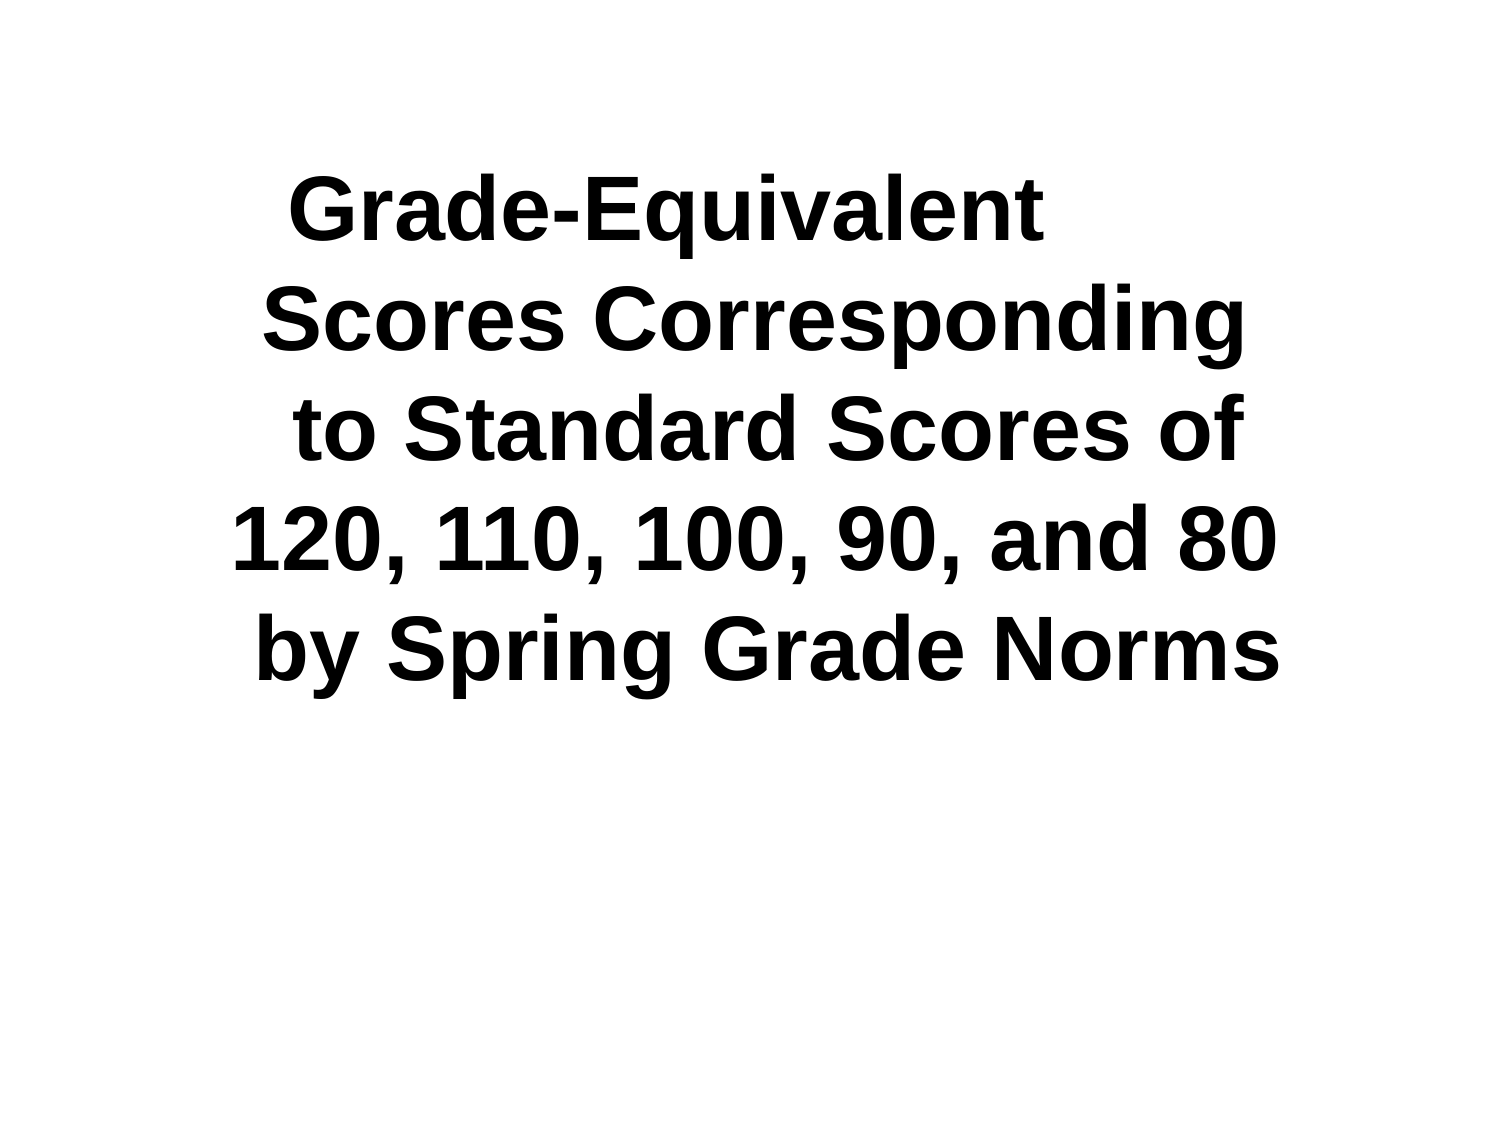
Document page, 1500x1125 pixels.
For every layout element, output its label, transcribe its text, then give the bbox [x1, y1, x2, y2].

title Grade-Equivalent Scores Corresponding to Standard Scores of 120, 110, 100, 90, and 80 by Spring Grade Norms [112, 44, 1426, 913]
